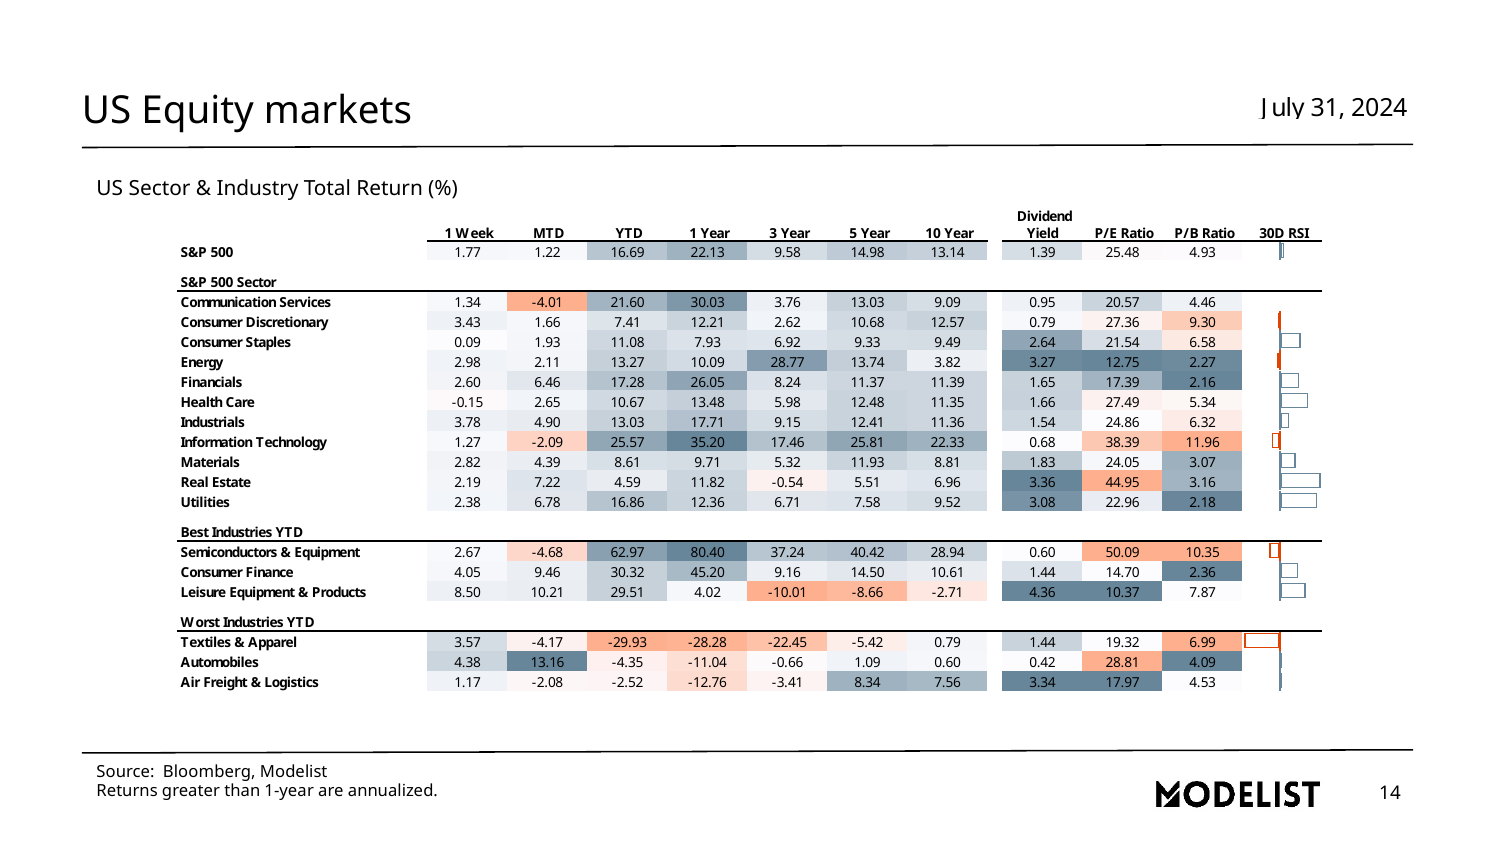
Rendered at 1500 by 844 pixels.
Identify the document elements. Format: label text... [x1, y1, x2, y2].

text_box US Sector & Industry Total Return (%) [81, 167, 750, 207]
text_box US Equity markets [81, 77, 1414, 132]
picture [1131, 772, 1343, 815]
picture [1096, 87, 1414, 121]
picture [176, 205, 1324, 692]
slide_number 14 [1343, 778, 1416, 809]
text_box Source: Bloomberg, Modelist Returns greater than 1-year are annualized. [81, 752, 1007, 808]
